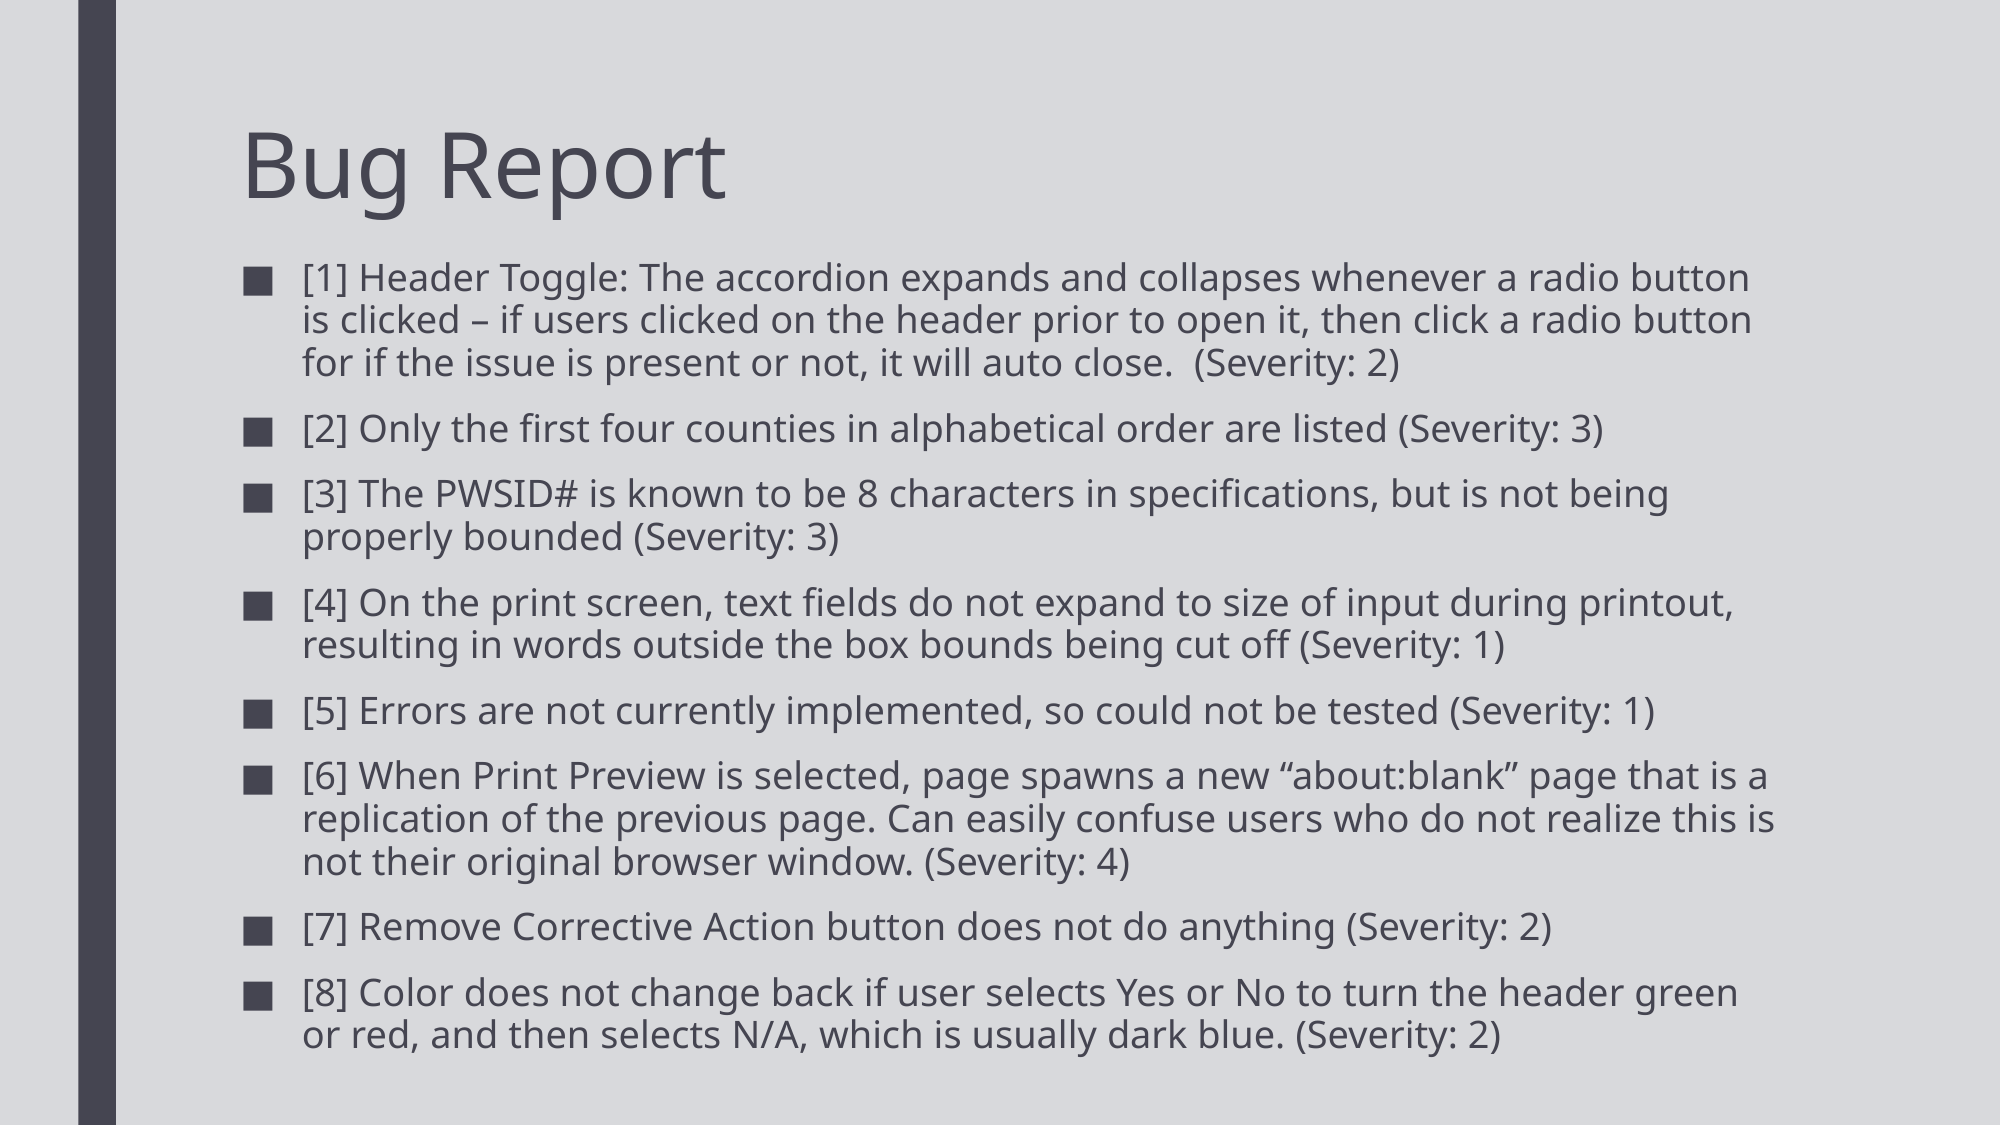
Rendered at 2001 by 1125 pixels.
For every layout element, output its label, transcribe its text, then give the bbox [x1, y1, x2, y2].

list [1] Header Toggle: The accordion expands and collapses whenever a radio button is clicked – if users clicked on the header prior to open it, then click a radio button for if the issue is present or not, it will auto close. (Severity: 2) [2] Only the first four counties in alphabetical order are listed (Severity: 3) [3] The PWSID# is known to be 8 characters in specifications, but is not being properly bounded (Severity: 3) [4] On the print screen, text fields do not expand to size of input during printout, resulting in words outside the box bounds being cut off (Severity: 1) [5] Errors are not currently implemented, so could not be tested (Severity: 1) [6] When Print Preview is selected, page spawns a new “about:blank” page that is a replication of the previous page. Can easily confuse users who do not realize this is not their original browser window. (Severity: 4) [7] Remove Corrective Action button does not do anything (Severity: 2) [8] Color does not change back if user selects Yes or No to turn the header green or red, and then selects N/A, which is usually dark blue. (Severity: 2) [225, 249, 1800, 1076]
title Bug Report [225, 112, 1800, 249]
